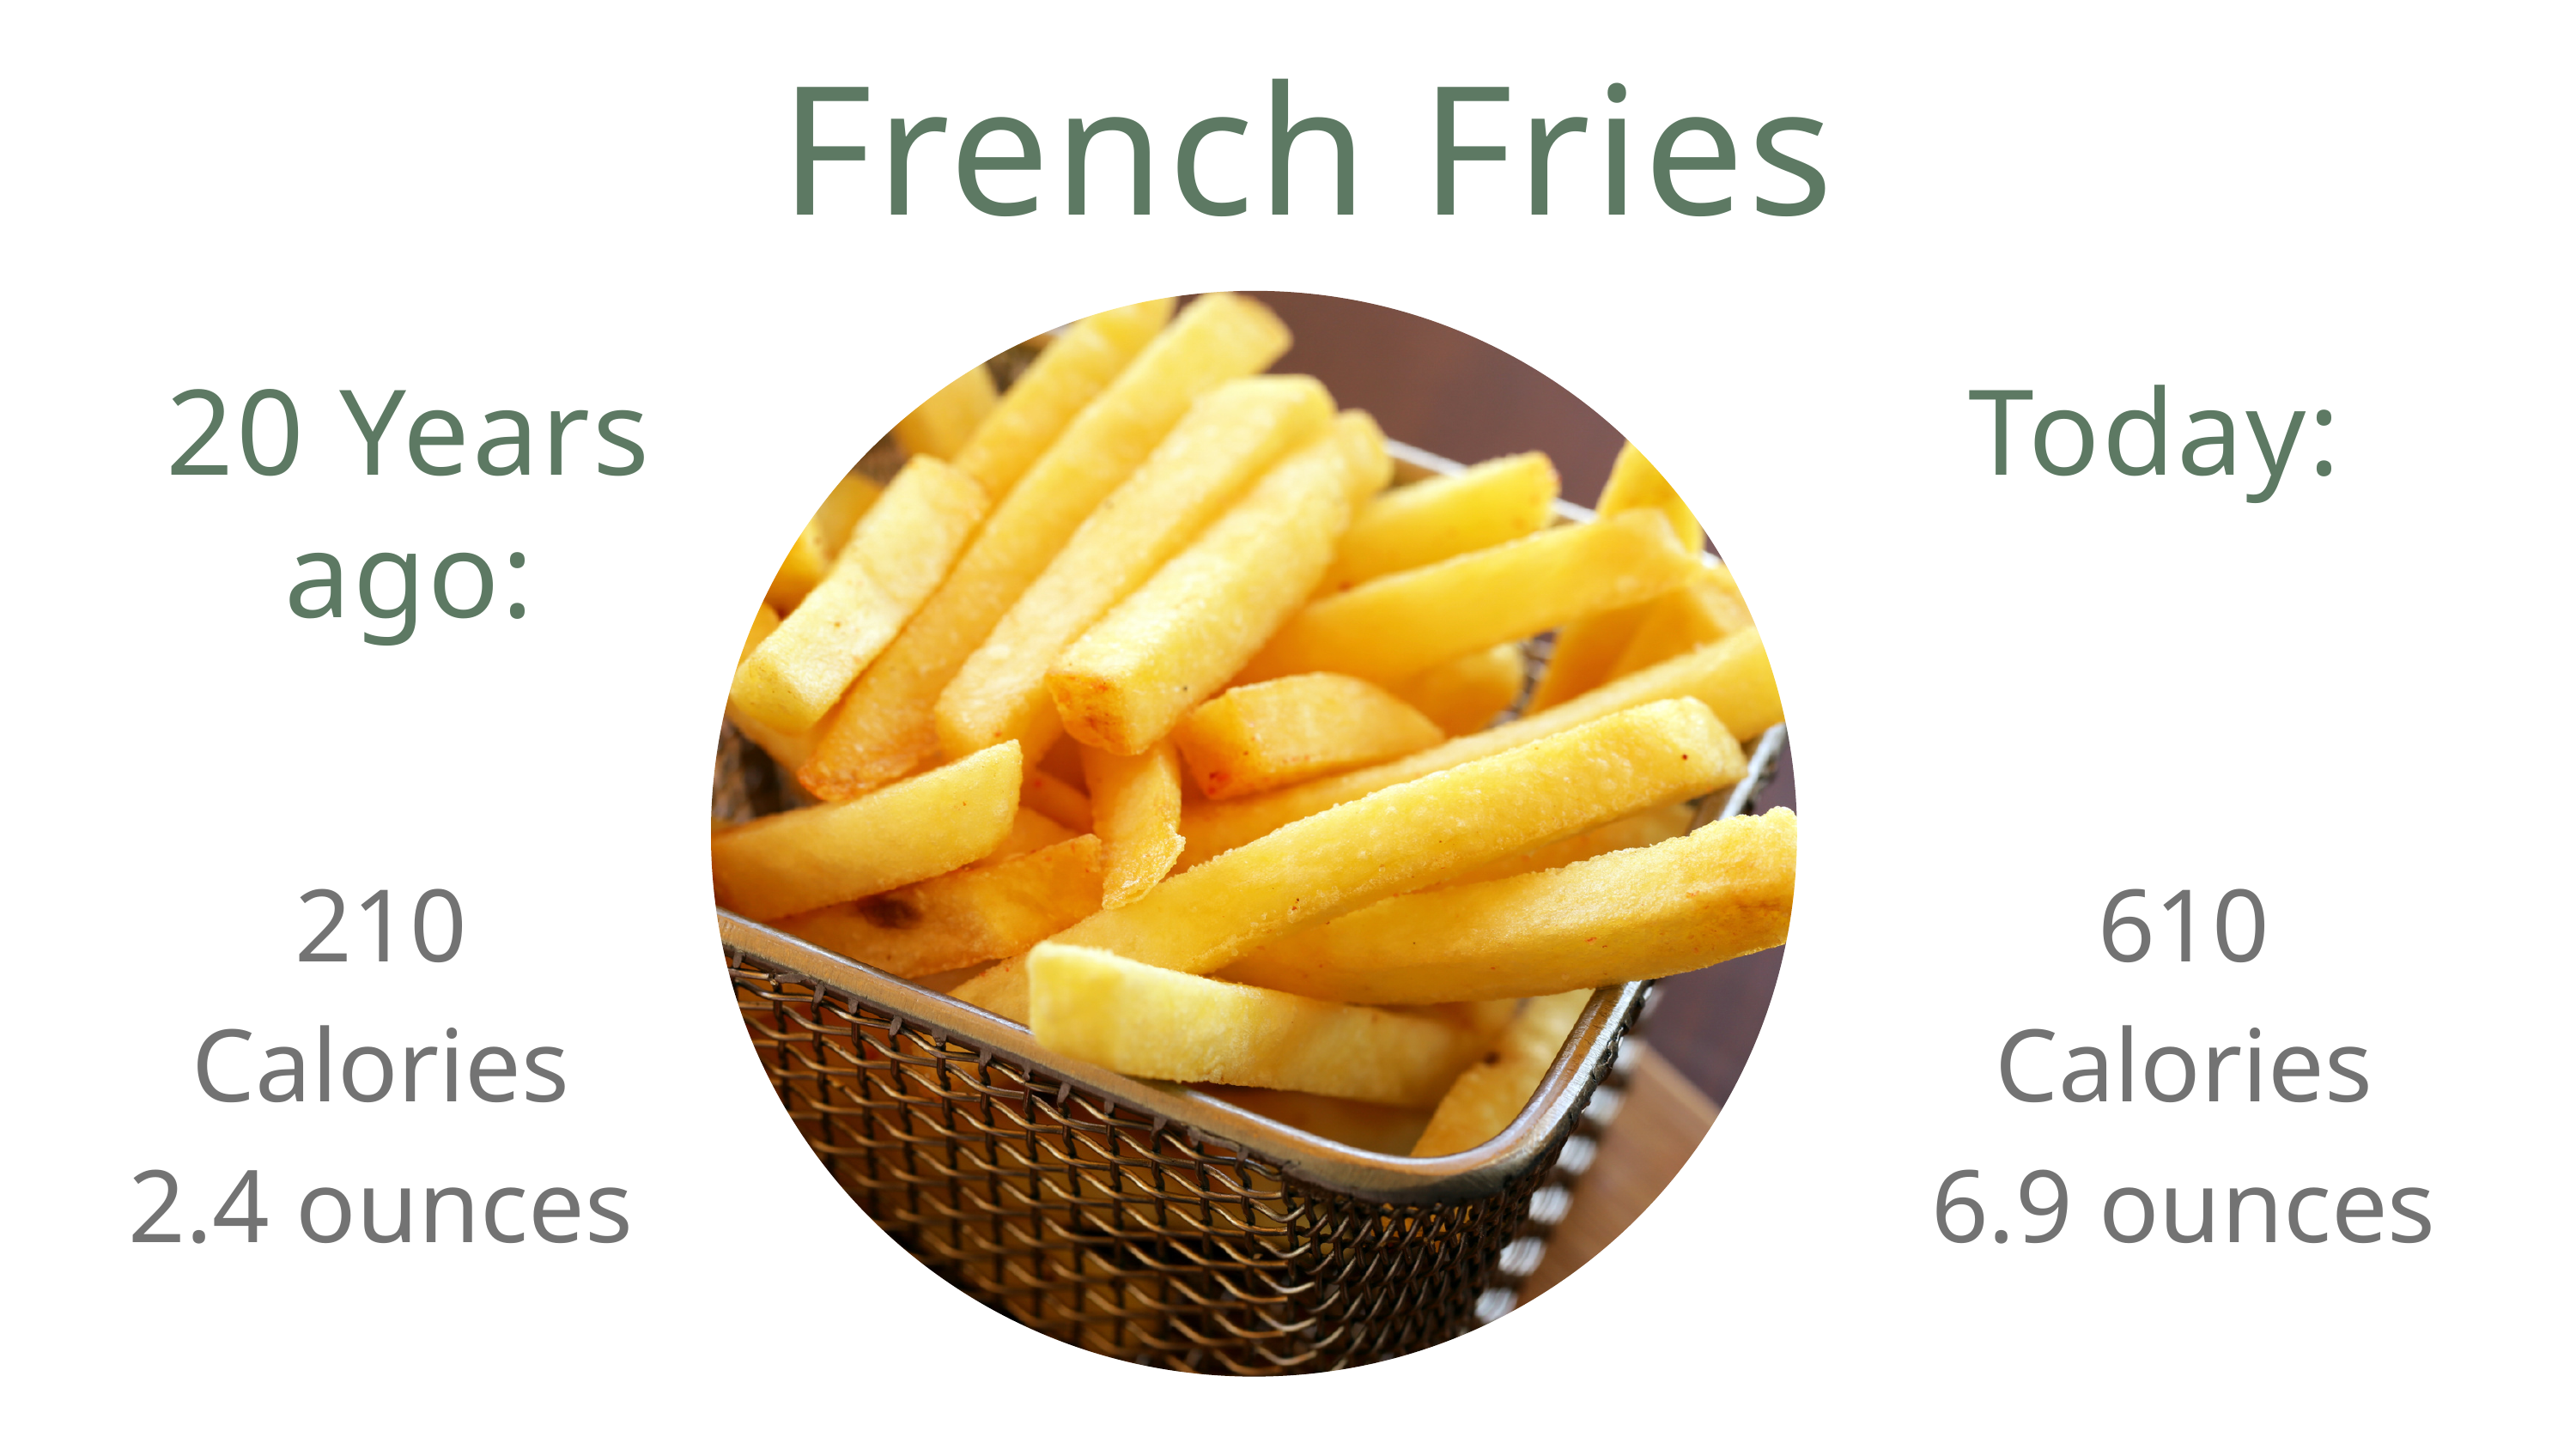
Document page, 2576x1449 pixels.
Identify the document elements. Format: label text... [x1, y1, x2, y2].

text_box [710, 388, 1798, 1377]
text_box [1796, 356, 2513, 583]
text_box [250, 37, 2365, 379]
text_box 210 Calories 2.4 ounces [101, 841, 661, 1263]
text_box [51, 356, 768, 724]
text_box 610 Calories 6.9 ounces [1905, 841, 2464, 1263]
